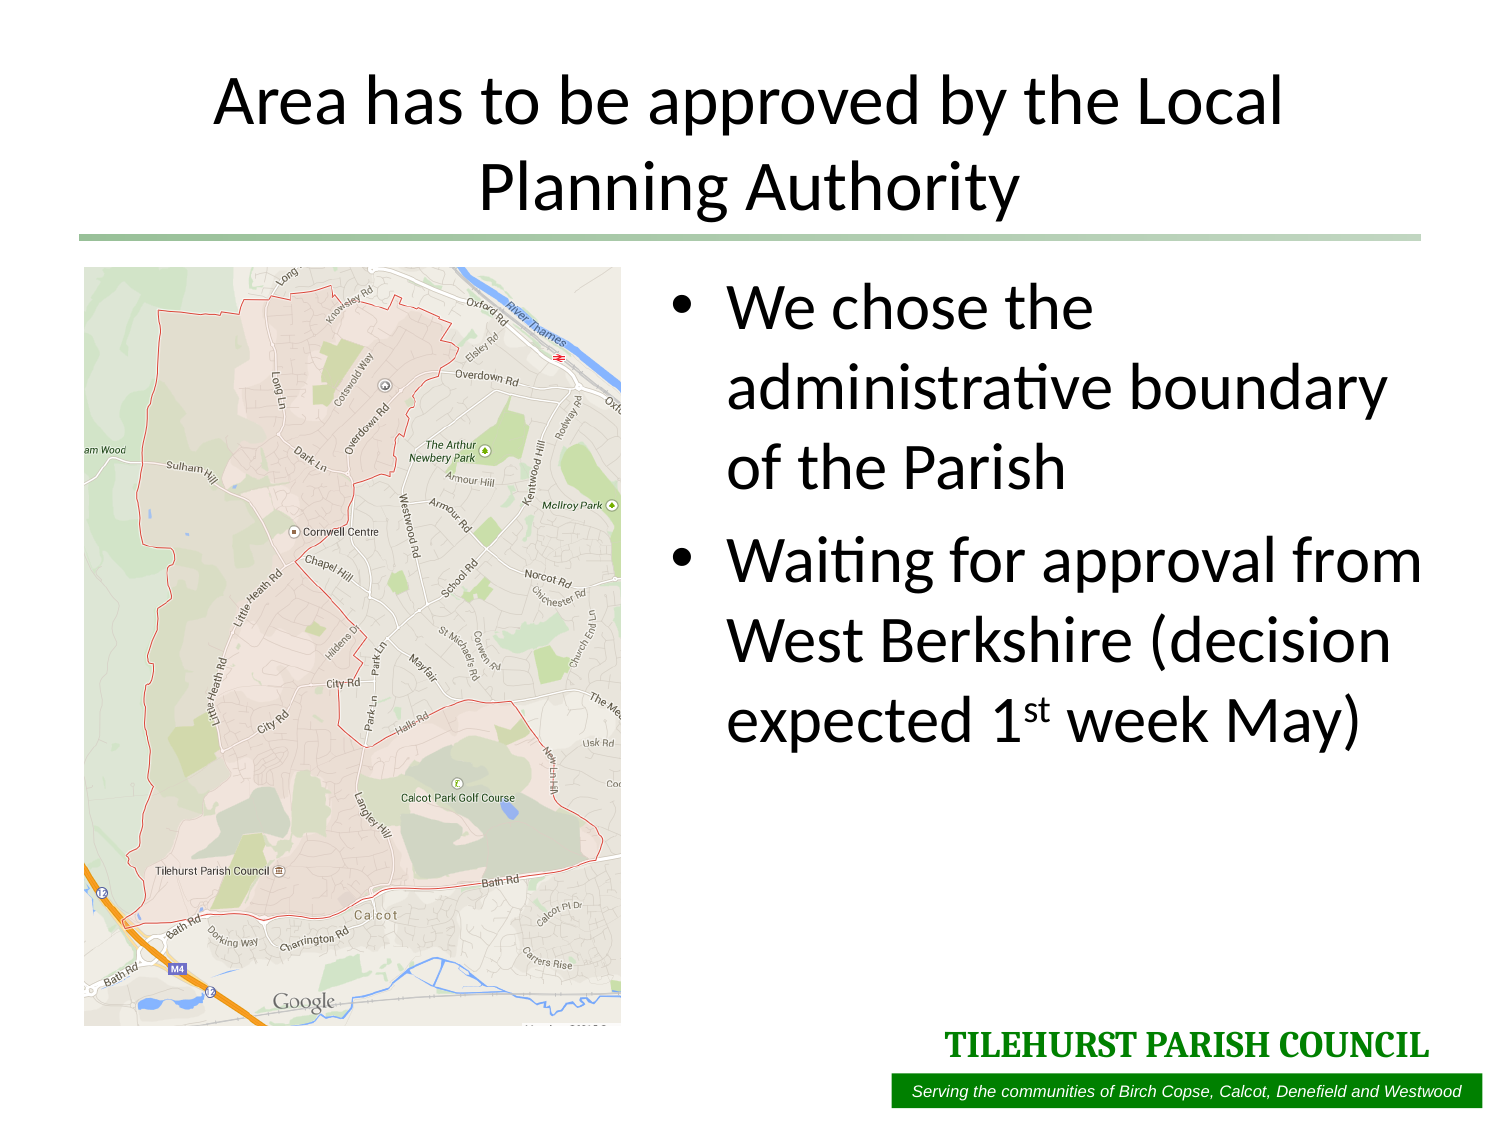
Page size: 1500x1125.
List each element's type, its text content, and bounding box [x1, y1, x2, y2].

picture [84, 266, 622, 1026]
title Area has to be approved by the Local Planning Authority [75, 45, 1425, 233]
list We chose the administrative boundary of the Parish Waiting for approval from West Berkshire (decision expected 1st week May) [655, 255, 1461, 998]
